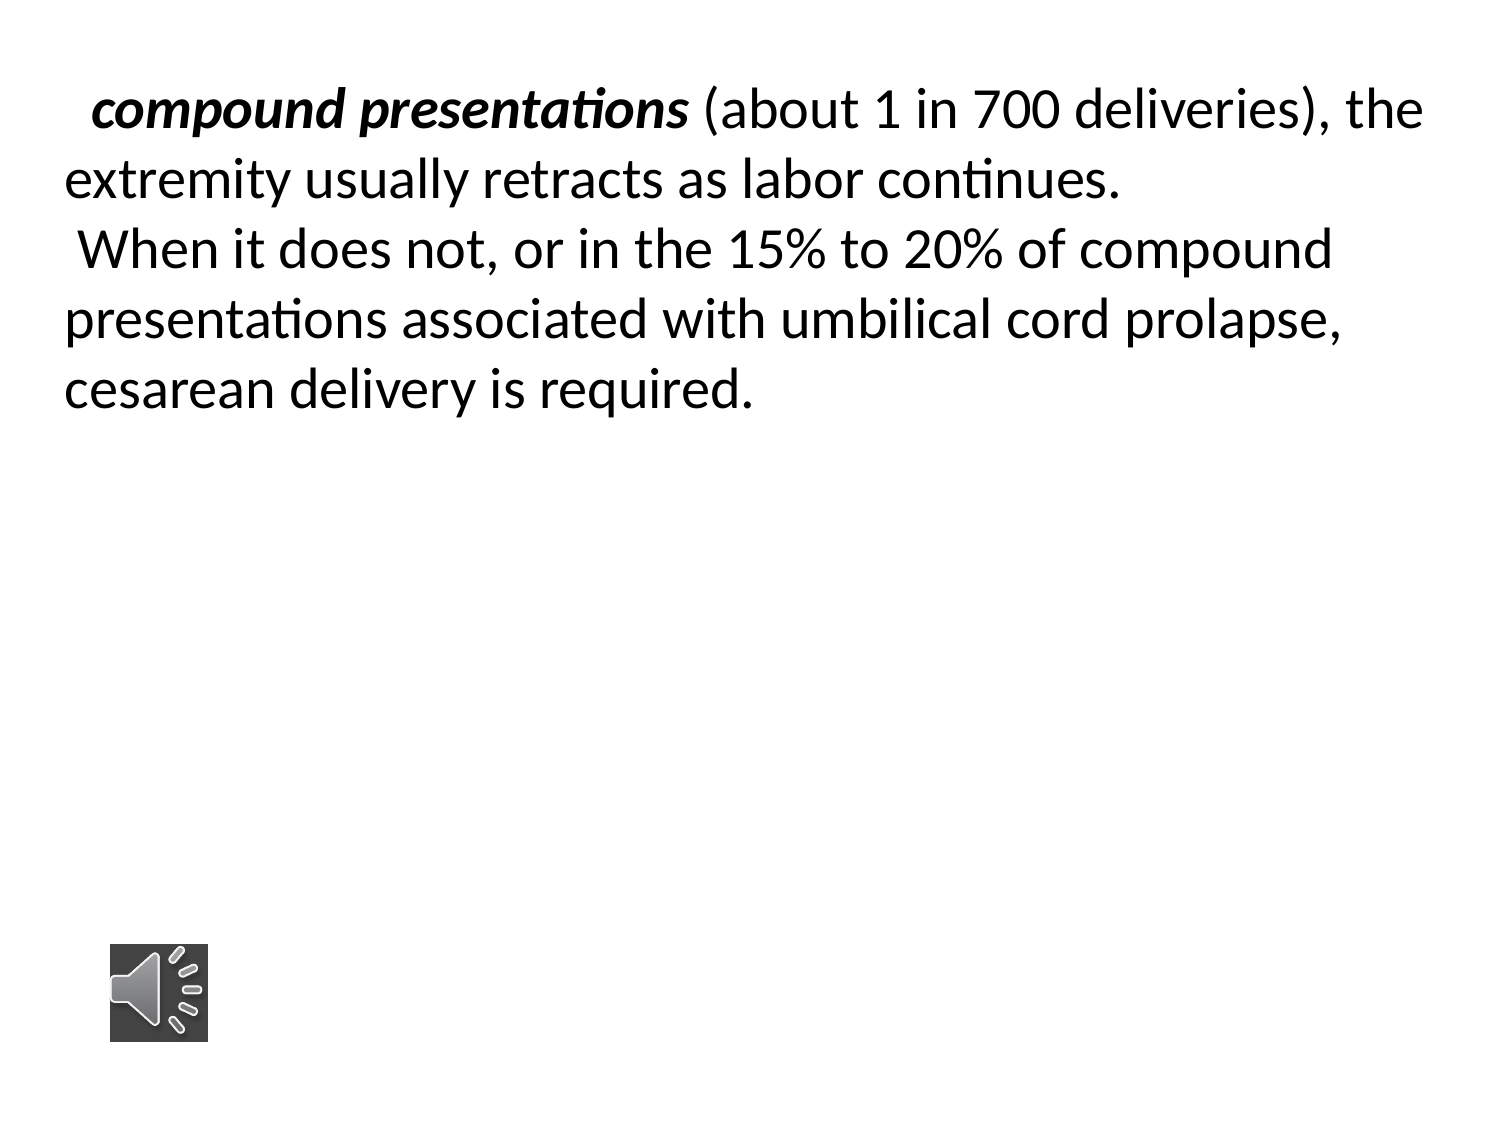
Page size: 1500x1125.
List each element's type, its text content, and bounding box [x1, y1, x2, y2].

picture [108, 942, 210, 1043]
text_box compound presentations (about 1 in 700 deliveries), the extremity usually retracts as labor continues. When it does not, or in the 15% to 20% of compound presentations associated with umbilical cord prolapse, cesarean delivery is required. [49, 62, 1475, 428]
